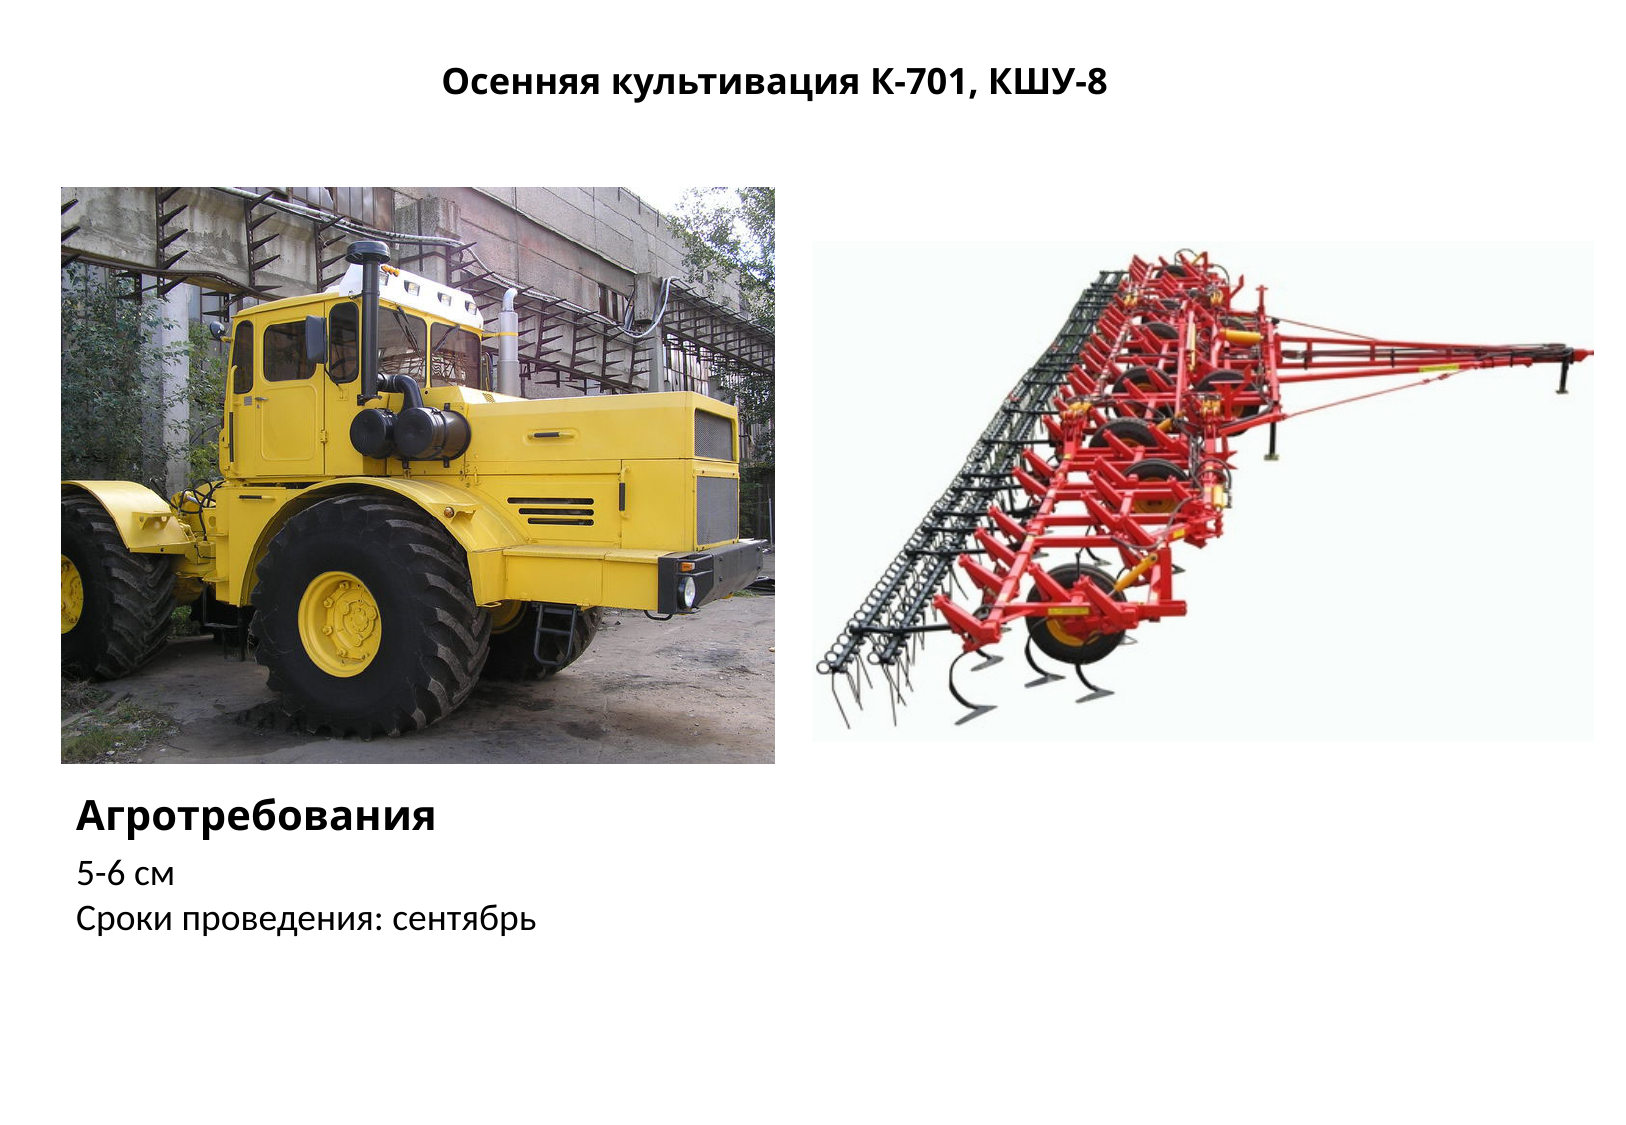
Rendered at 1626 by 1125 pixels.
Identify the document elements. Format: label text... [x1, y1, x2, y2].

text_box 5-6 см Сроки проведения: сентябрь [61, 926, 1062, 946]
title Осенняя культивация К-701, КШУ-8 [394, 41, 1156, 125]
text_box Агротребования [61, 707, 1625, 926]
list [812, 241, 1594, 742]
picture [61, 187, 775, 765]
